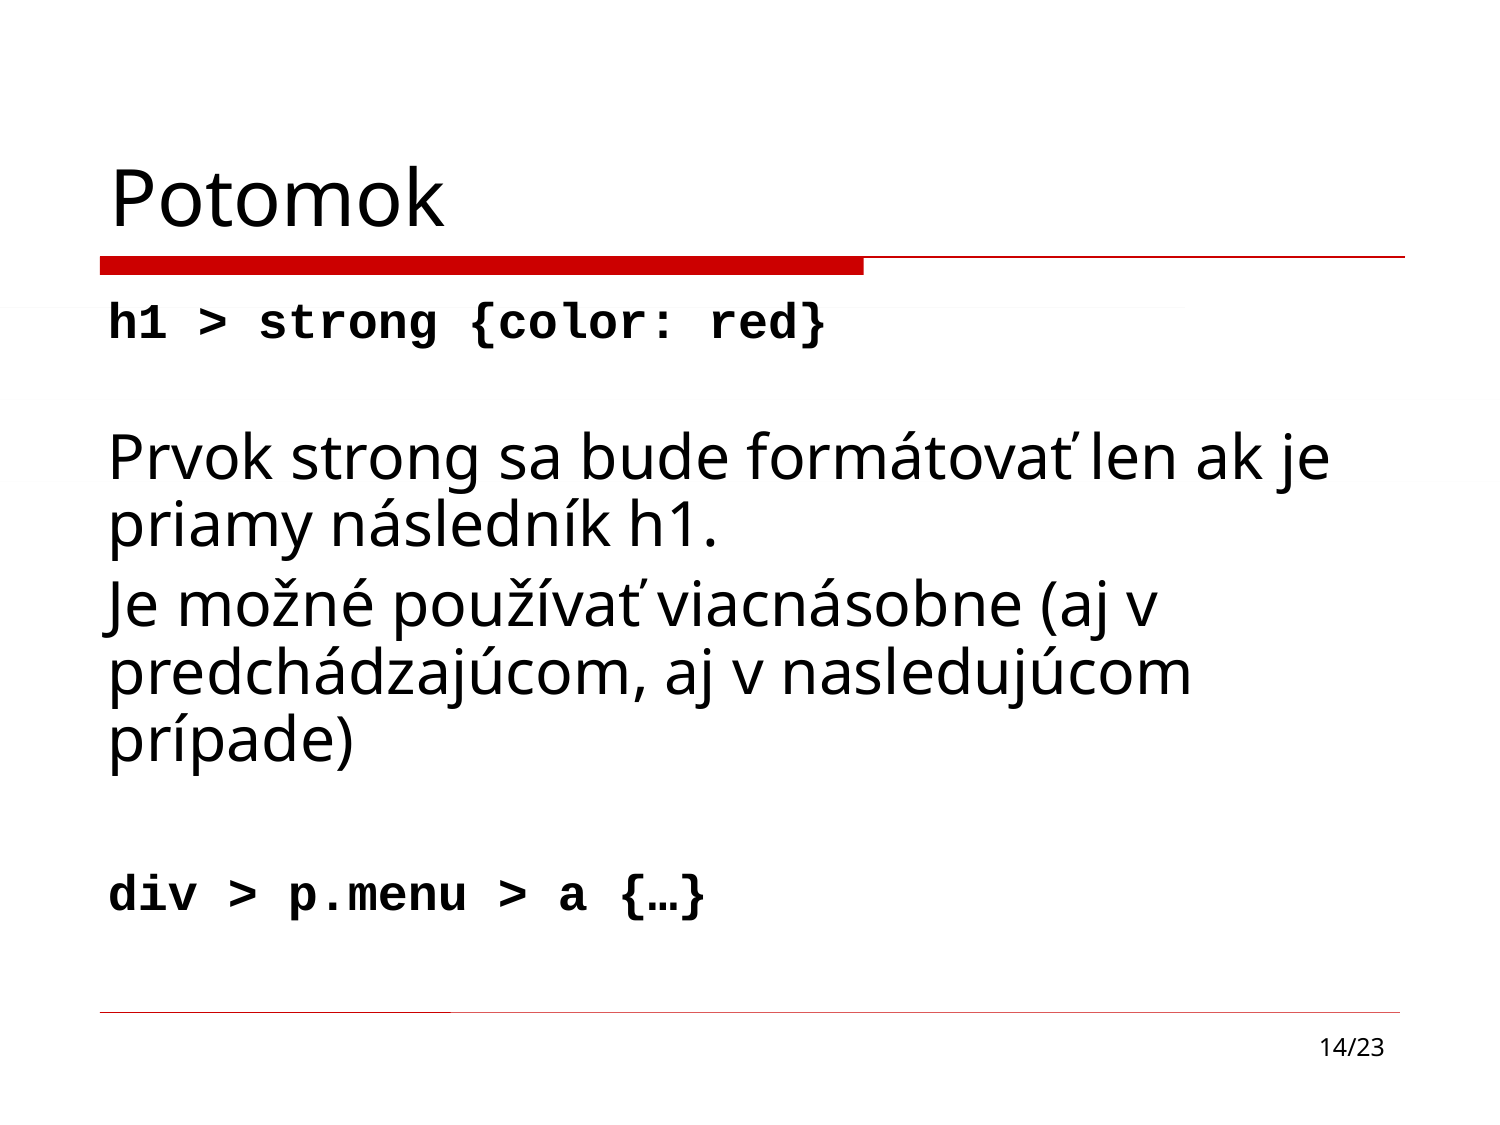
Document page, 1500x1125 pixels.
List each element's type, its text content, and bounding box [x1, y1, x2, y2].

slide_number 14/23 [1074, 1024, 1401, 1103]
list h1 > strong {color: red} Prvok strong sa bude formátovať len ak je priamy následník h1. Je možné používať viacnásobne (aj v predchádzajúcom, aj v nasledujúcom prípade) div > p.menu > a {…} [92, 287, 1412, 976]
title Potomok [94, 50, 1407, 250]
